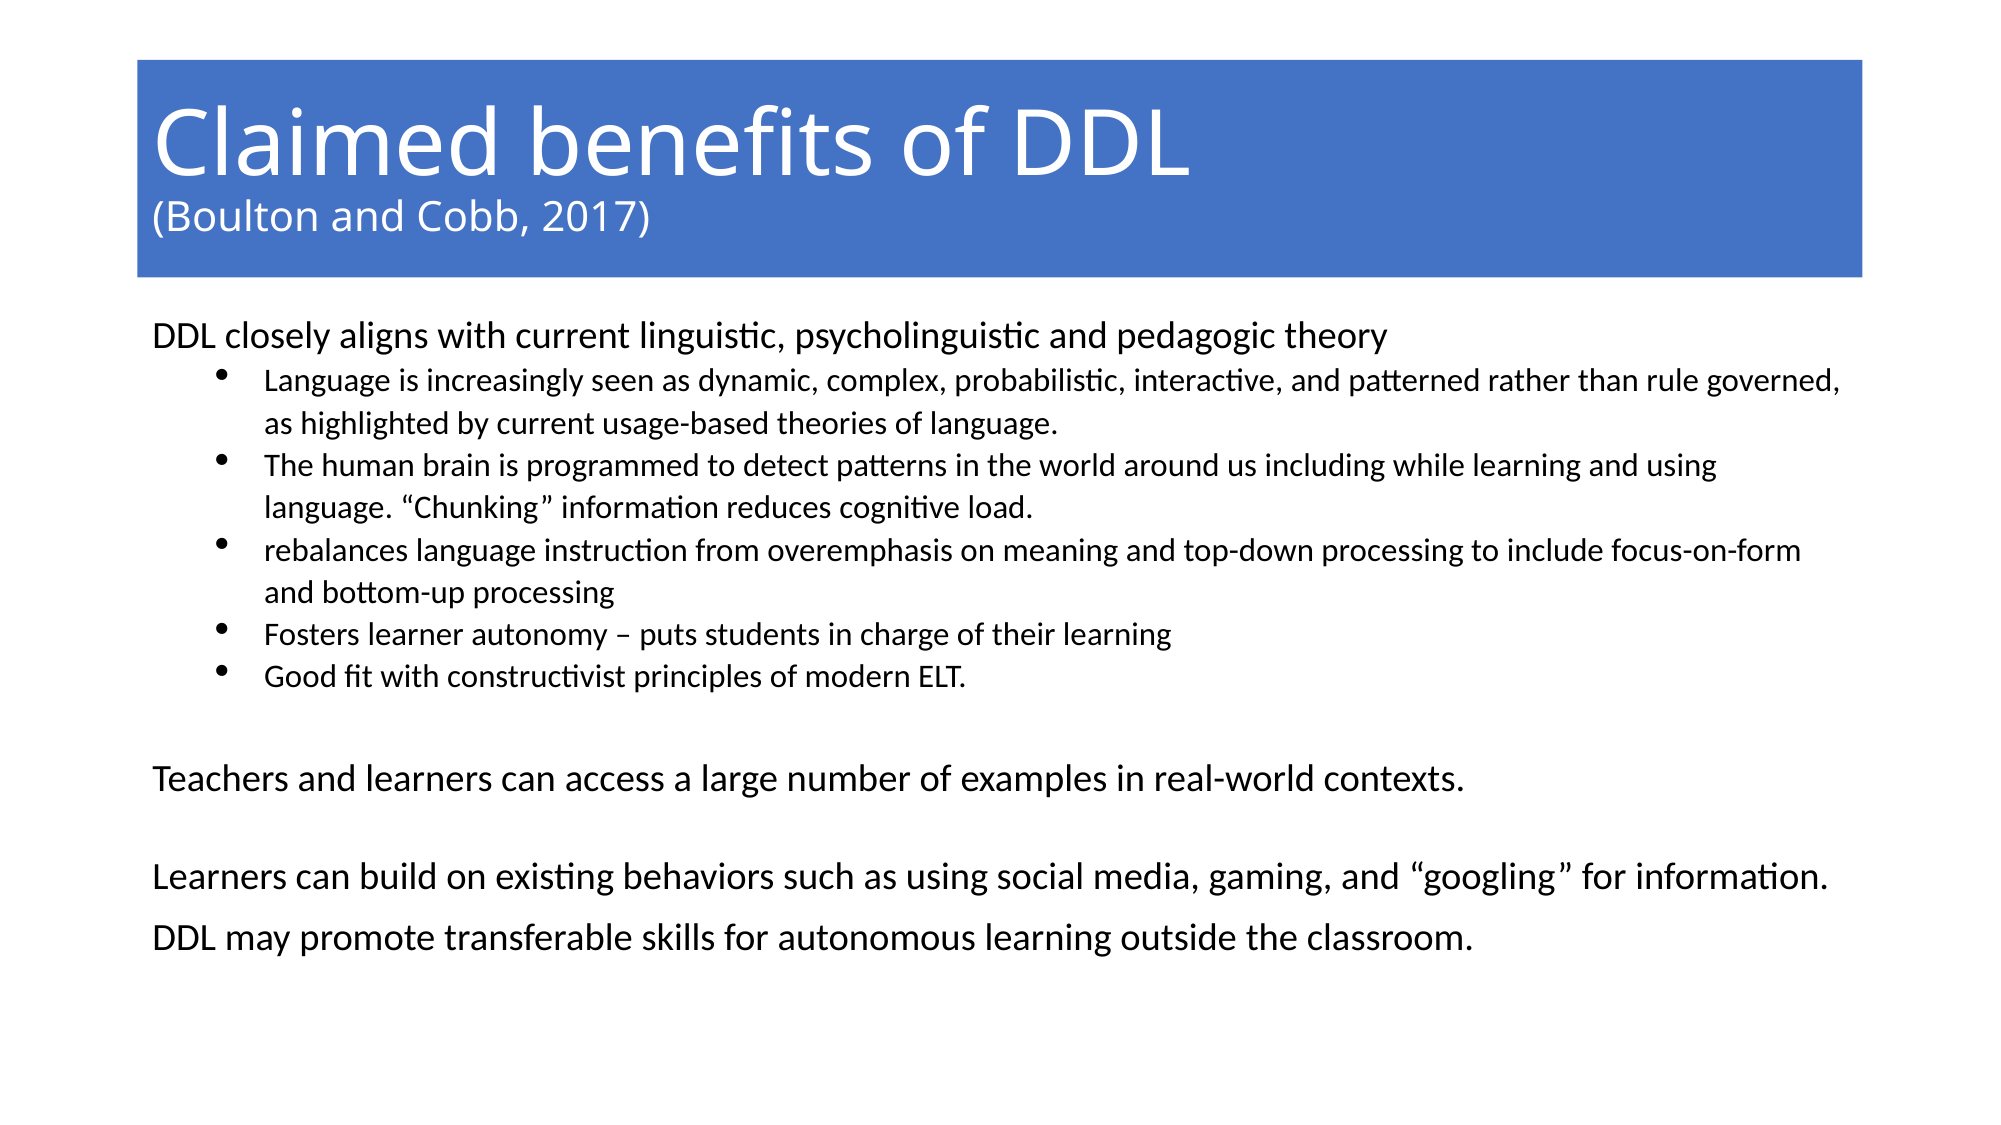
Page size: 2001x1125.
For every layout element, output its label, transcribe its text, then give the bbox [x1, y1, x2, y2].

title Claimed benefits of DDL (Boulton and Cobb, 2017) [137, 59, 1863, 278]
list DDL closely aligns with current linguistic, psycholinguistic and pedagogic theory Language is increasingly seen as dynamic, complex, probabilistic, interactive, and patterned rather than rule governed, as highlighted by current usage-based theories of language. The human brain is programmed to detect patterns in the world around us including while learning and using language. “Chunking” information reduces cognitive load. rebalances language instruction from overemphasis on meaning and top-down processing to include focus-on-form and bottom-up processing Fosters learner autonomy – puts students in charge of their learning Good fit with constructivist principles of modern ELT. Teachers and learners can access a large number of examples in real-world contexts. Learners can build on existing behaviors such as using social media, gaming, and “googling” for information. DDL may promote transferable skills for autonomous learning outside the classroom. [137, 299, 1863, 1014]
